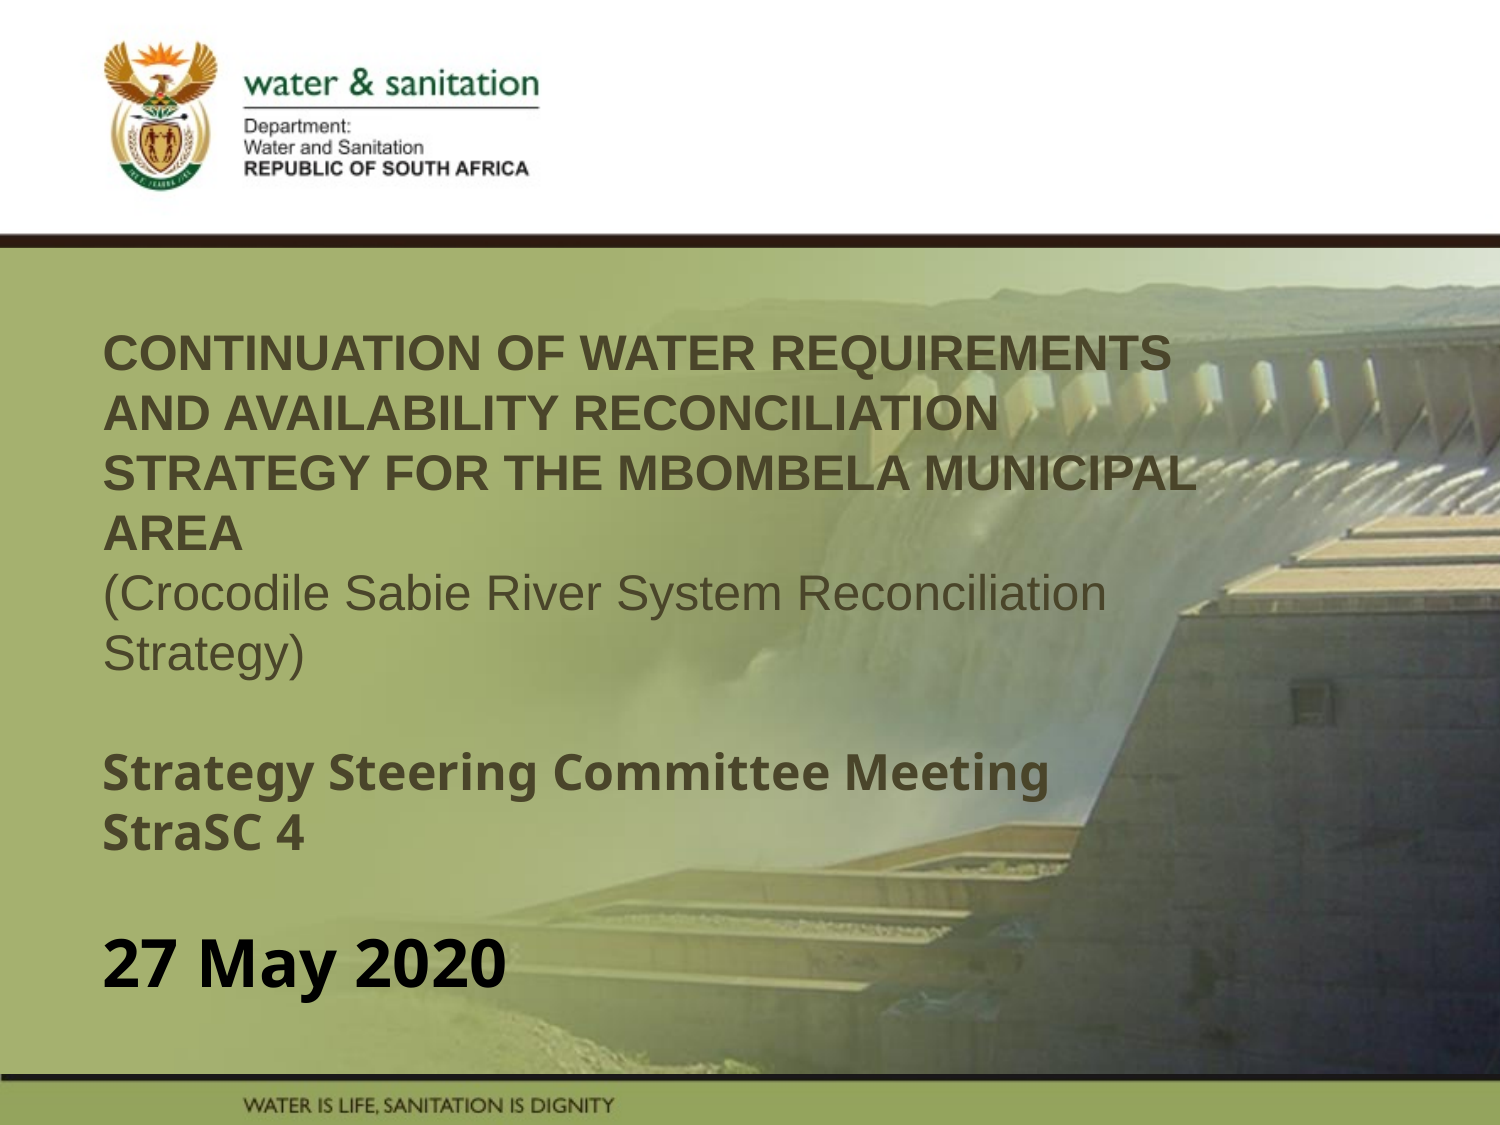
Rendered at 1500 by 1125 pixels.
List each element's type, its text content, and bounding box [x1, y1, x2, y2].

title CONTINUATION OF WATER REQUIREMENTS AND AVAILABILITY RECONCILIATION STRATEGY FOR THE MBOMBELA MUNICIPAL AREA (Crocodile Sabie River System Reconciliation Strategy) Strategy Steering Committee Meeting StraSC 4 27 May 2020 [87, 312, 1250, 521]
picture [0, 0, 1500, 1125]
